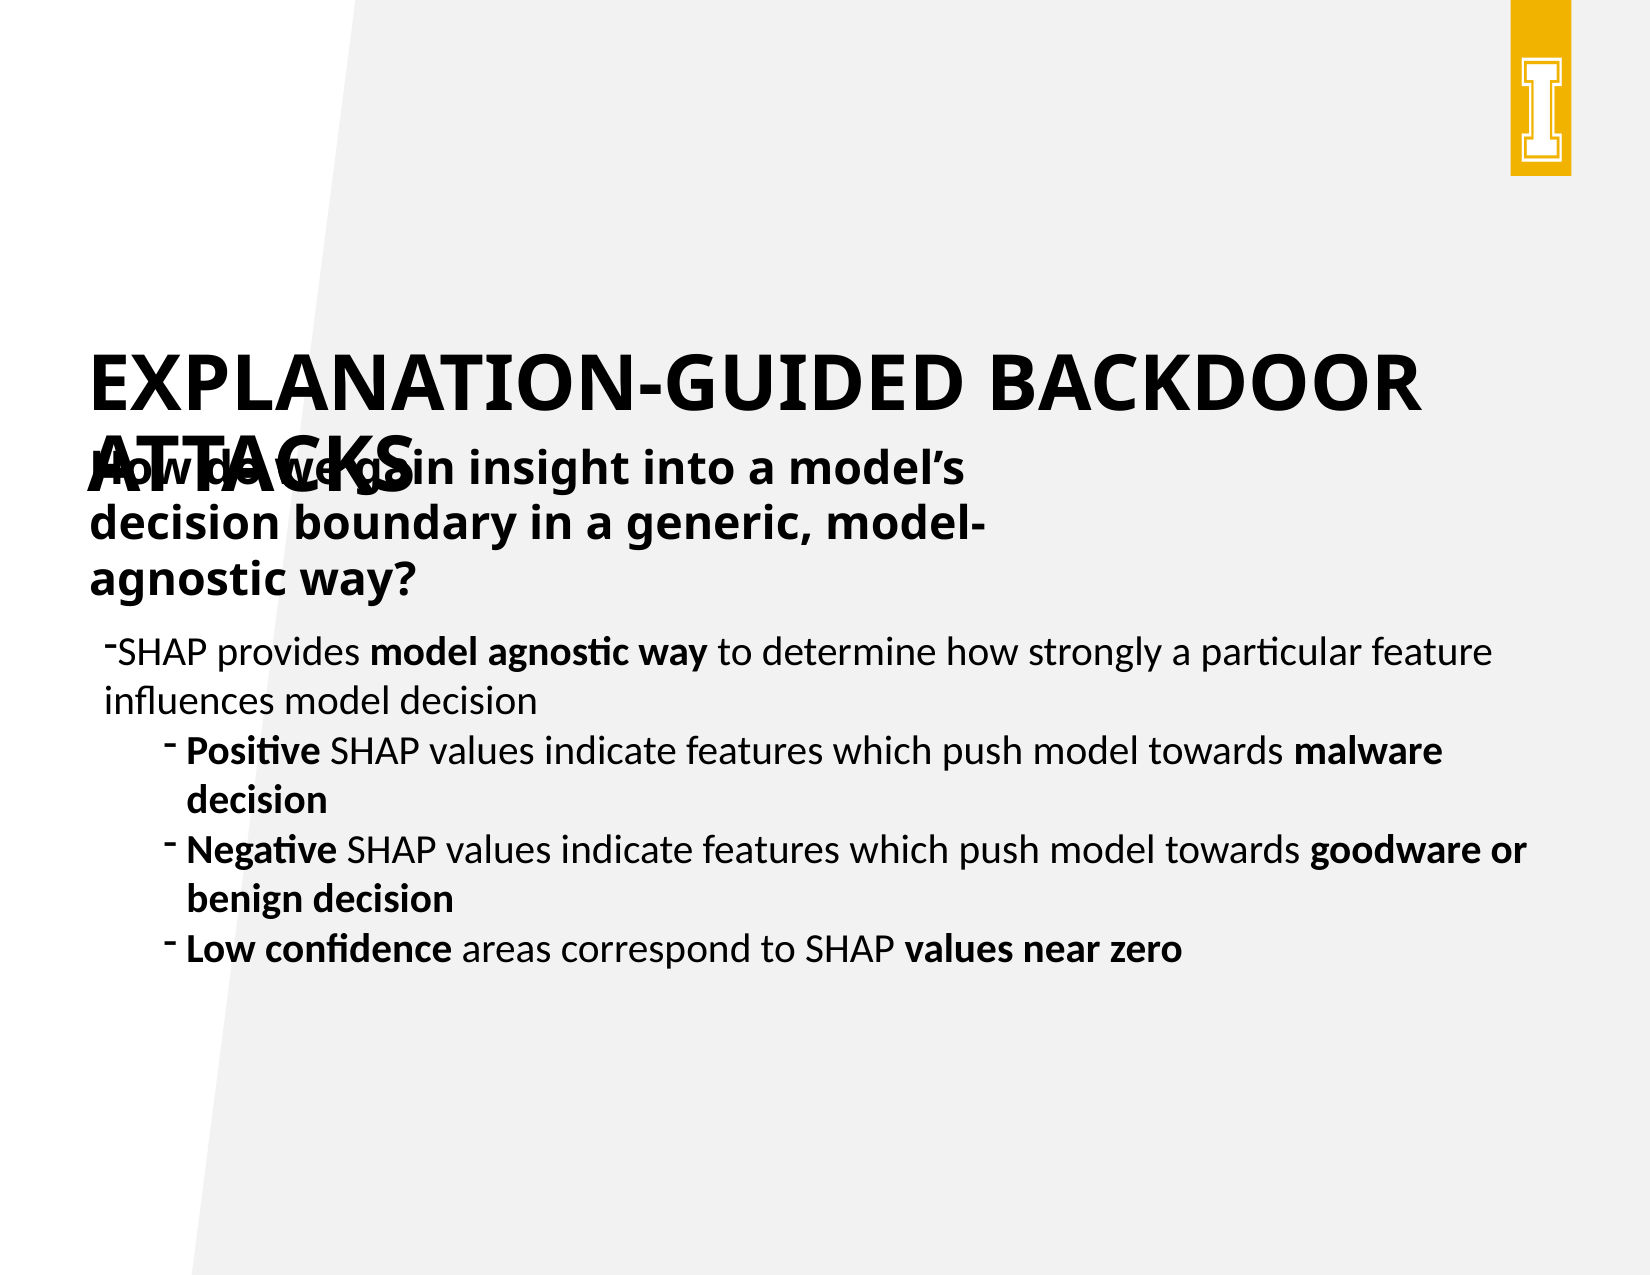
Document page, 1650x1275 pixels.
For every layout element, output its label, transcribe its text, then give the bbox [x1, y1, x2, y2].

title Explanation-Guided backdoor attacks [87, 343, 1594, 426]
text_box SHAP provides model agnostic way to determine how strongly a particular feature influences model decision Positive SHAP values indicate features which push model towards malware decision Negative SHAP values indicate features which push model towards goodware or benign decision Low confidence areas correspond to SHAP values near zero [89, 616, 1583, 978]
list How do we gain insight into a model’s decision boundary in a generic, model-agnostic way? [89, 437, 1142, 551]
